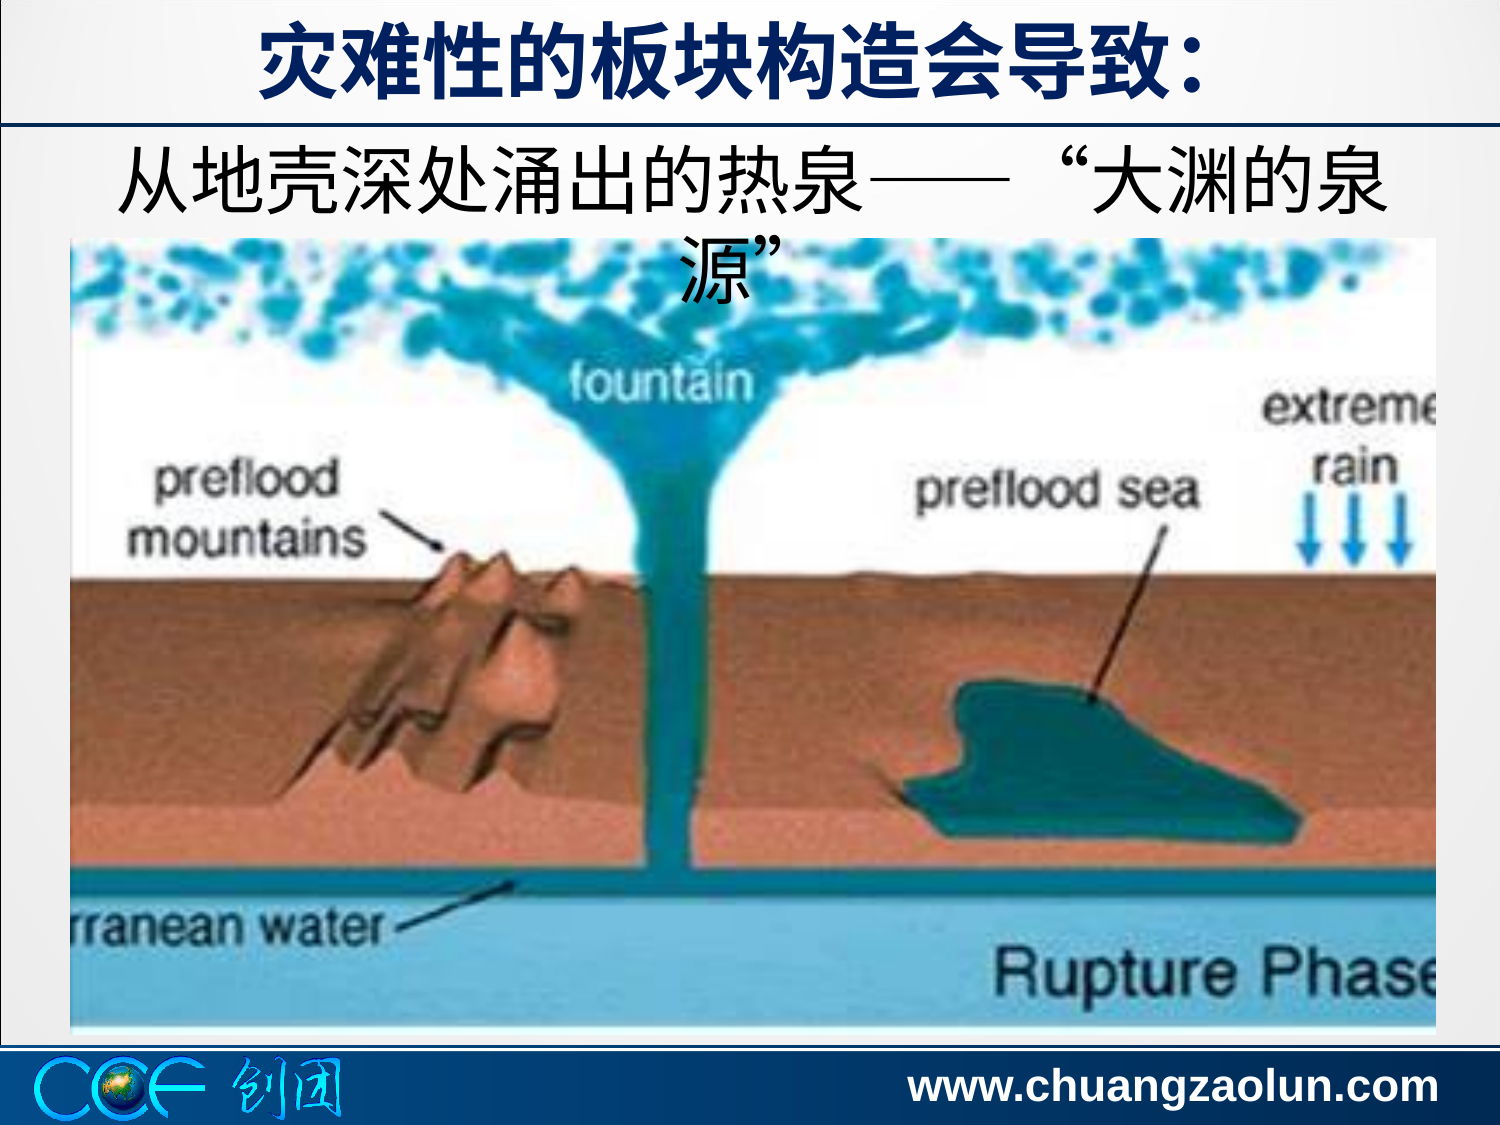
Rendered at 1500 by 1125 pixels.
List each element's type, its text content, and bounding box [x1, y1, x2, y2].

picture [29, 1051, 344, 1125]
text_box 灾难性的板块构造会导致： [58, 18, 1453, 101]
text_box 从地壳深处涌出的热泉——“大渊的泉源” [29, 125, 1477, 321]
picture [0, 0, 1500, 123]
picture [0, 127, 1500, 1045]
